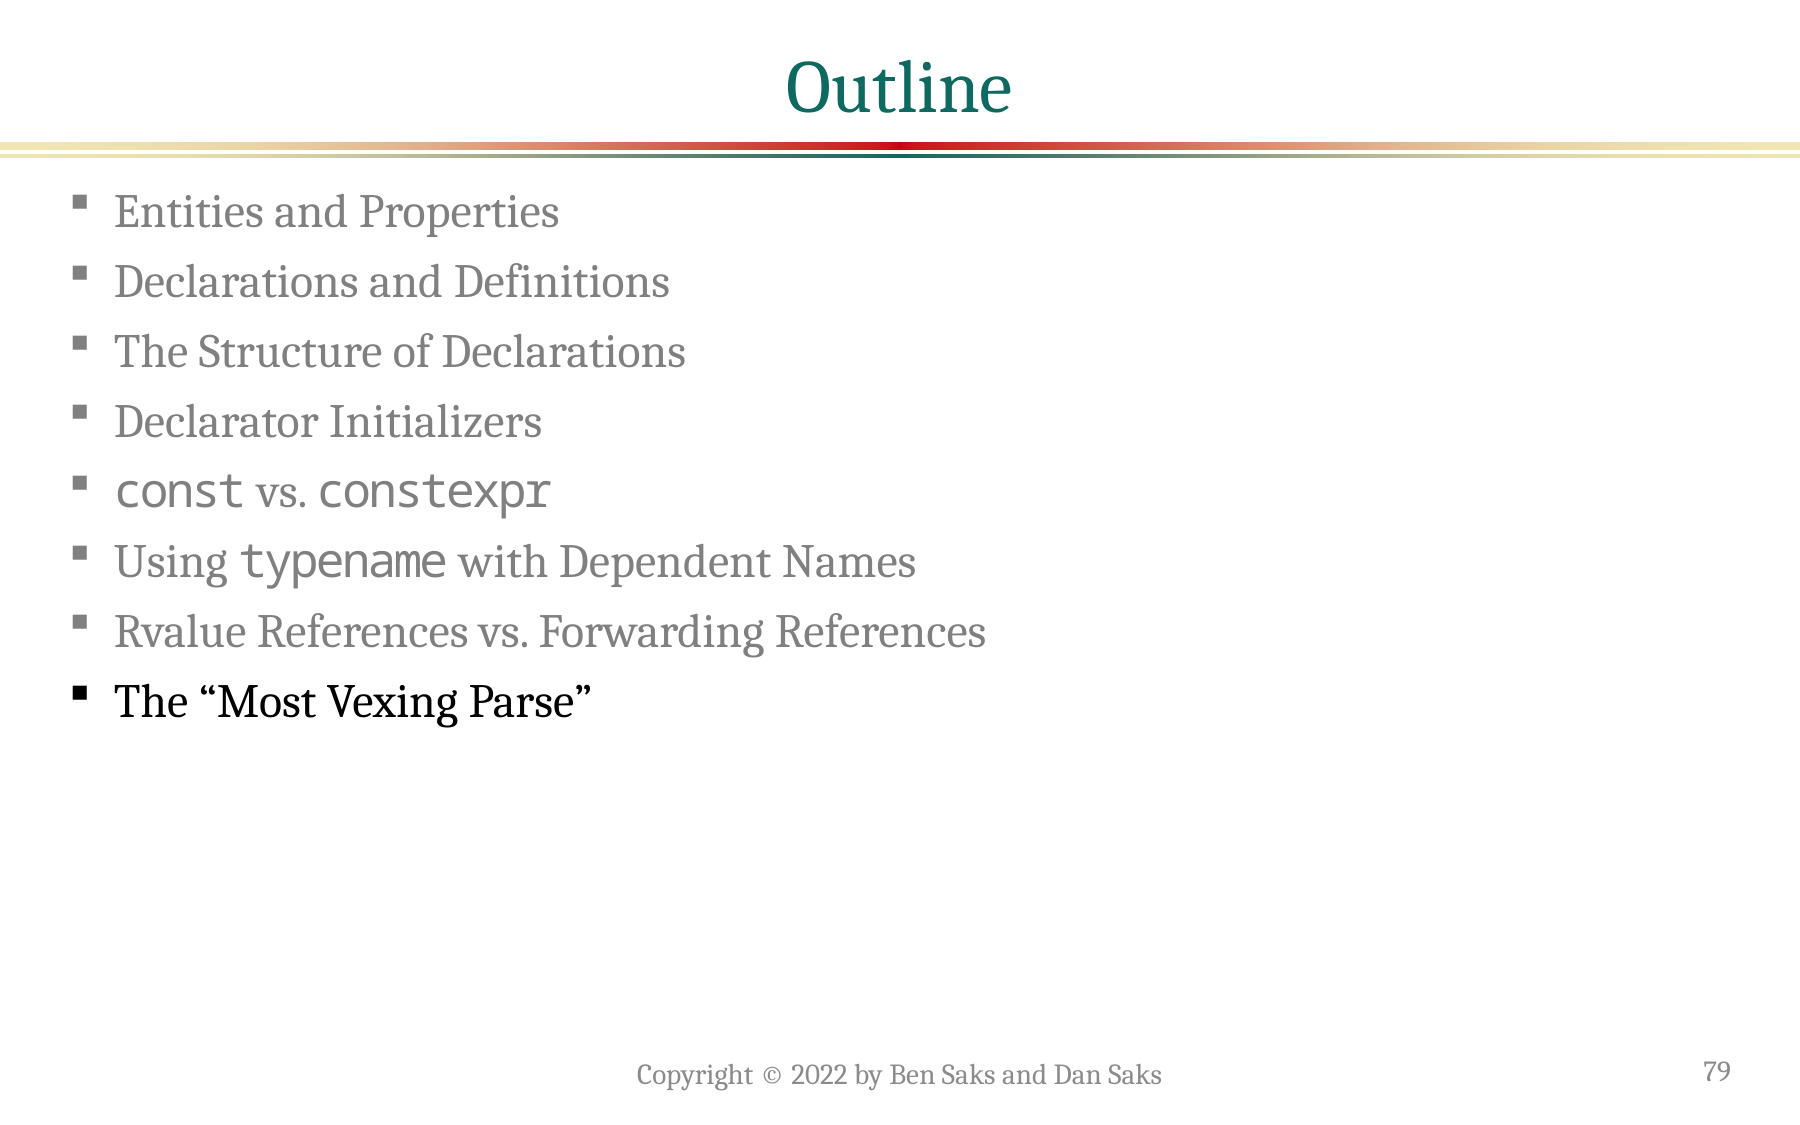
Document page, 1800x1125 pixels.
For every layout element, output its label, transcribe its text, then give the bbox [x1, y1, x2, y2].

list Entities and Properties Declarations and Definitions The Structure of Declarations Declarator Initializers const vs. constexpr Using typename with Dependent Names Rvalue References vs. Forwarding References The “Most Vexing Parse” [54, 172, 1746, 1043]
picture [0, 142, 1800, 158]
footer Copyright © 2022 by Ben Saks and Dan Saks [360, 1042, 1440, 1103]
title Outline [54, 37, 1746, 128]
slide_number 79 [1458, 1042, 1746, 1095]
